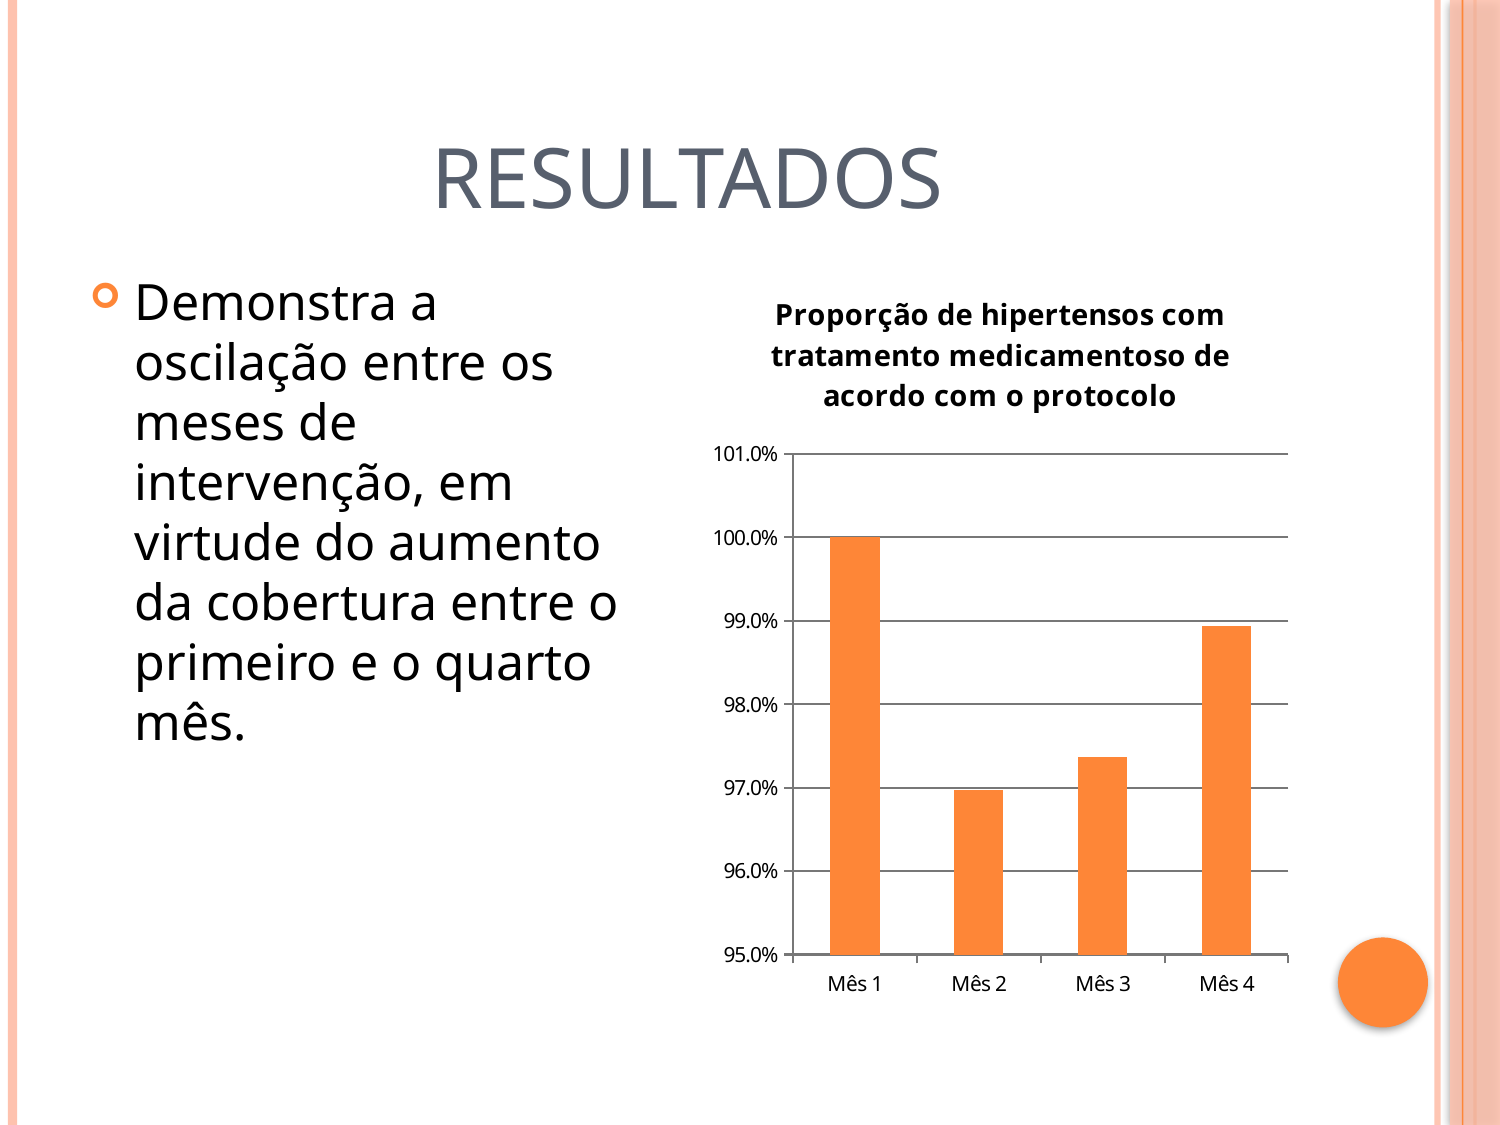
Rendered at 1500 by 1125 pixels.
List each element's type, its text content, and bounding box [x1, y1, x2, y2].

title resultados [75, 45, 1300, 233]
chart [699, 261, 1301, 1013]
list Demonstra a oscilação entre os meses de intervenção, em virtude do aumento da cobertura entre o primeiro e o quarto mês. [75, 262, 675, 1013]
